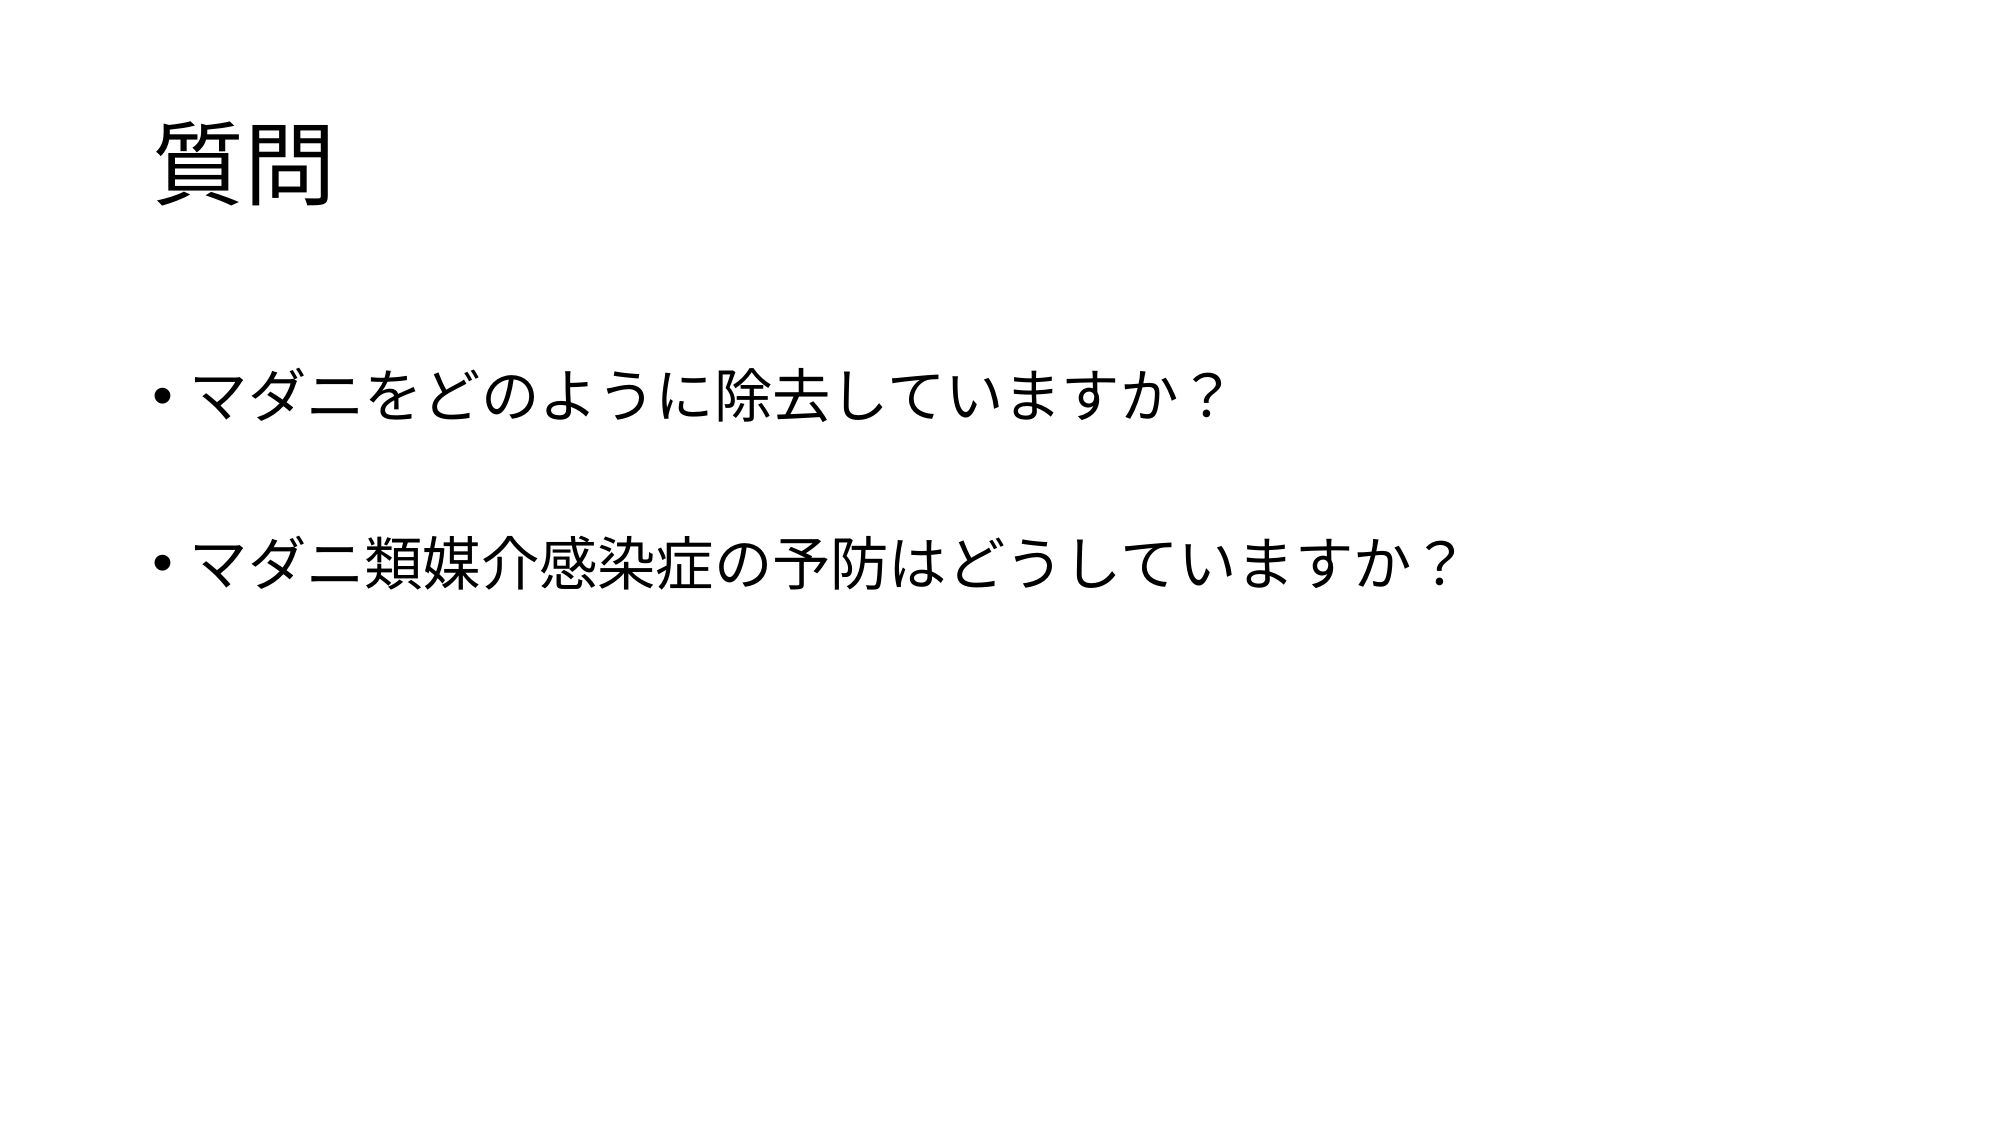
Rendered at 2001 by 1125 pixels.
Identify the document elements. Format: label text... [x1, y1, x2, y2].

title 質問 [137, 59, 1863, 278]
list マダニをどのように除去していますか？ マダニ類媒介感染症の予防はどうしていますか？ [137, 359, 1863, 957]
